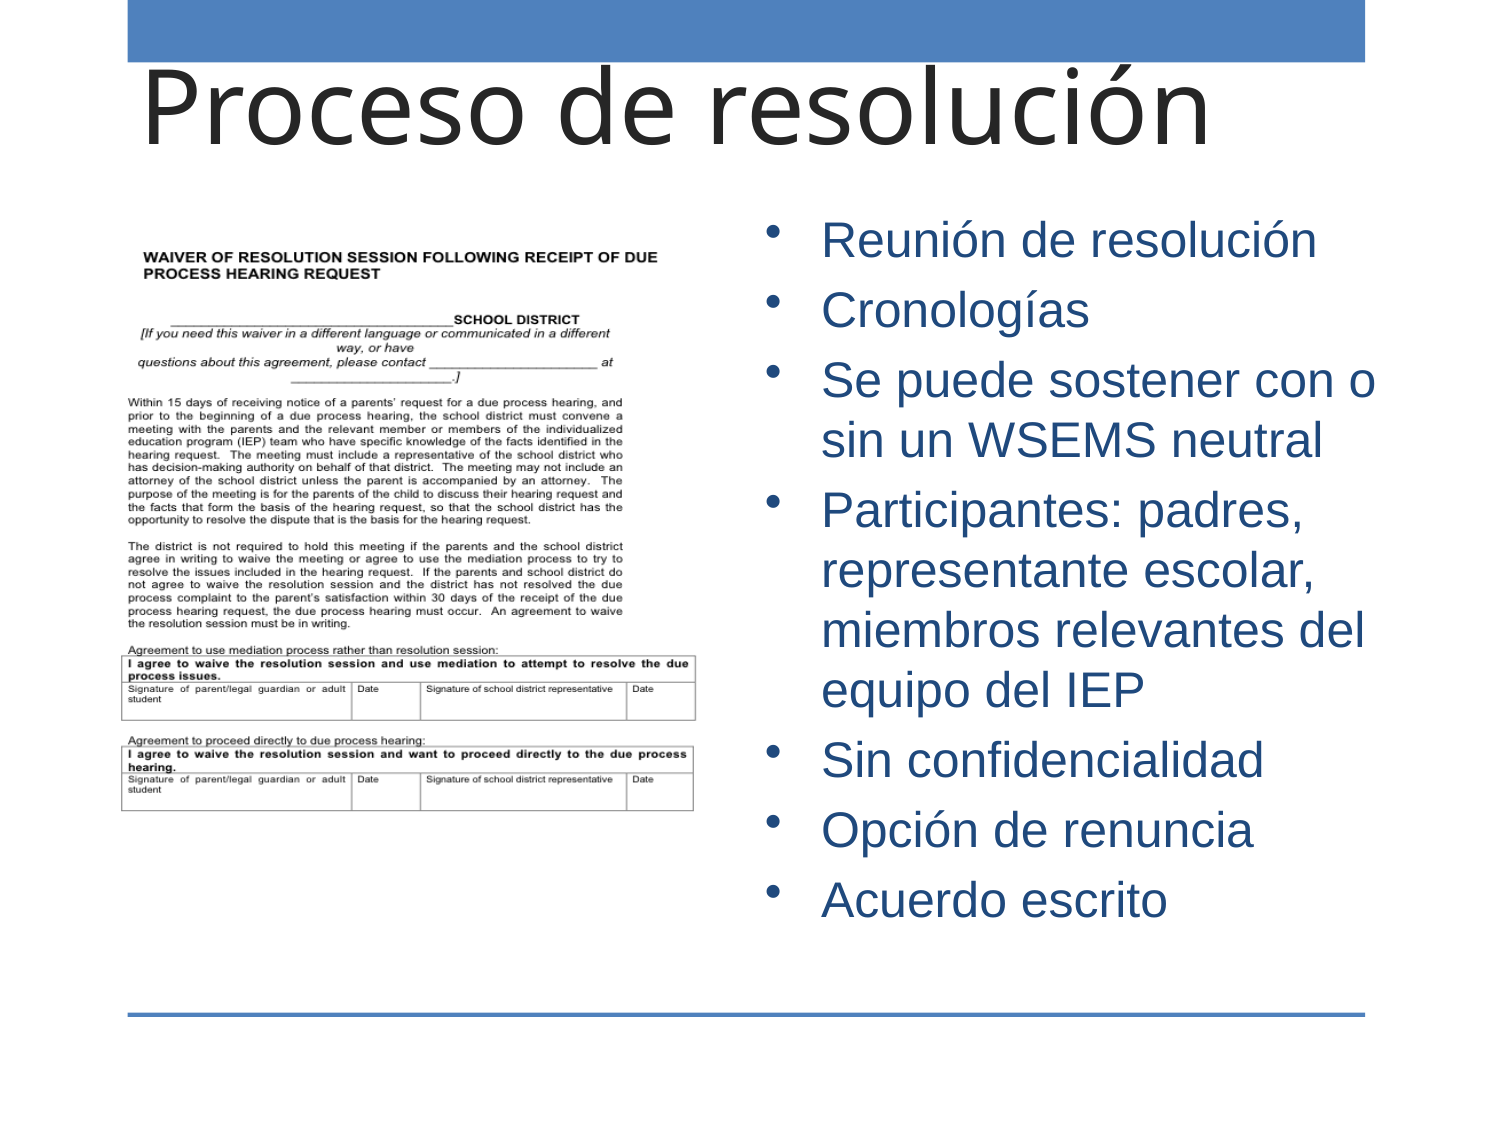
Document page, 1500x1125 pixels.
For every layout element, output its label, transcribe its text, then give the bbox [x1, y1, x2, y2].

text_box Proceso de resolución [124, 33, 1238, 174]
text_box Reunión de resolución Cronologías Se puede sostener con o sin un WSEMS neutral Participantes: padres, representante escolar, miembros relevantes del equipo del IEP Sin confidencialidad Opción de renuncia Acuerdo escrito [749, 200, 1425, 975]
picture [25, 174, 727, 989]
